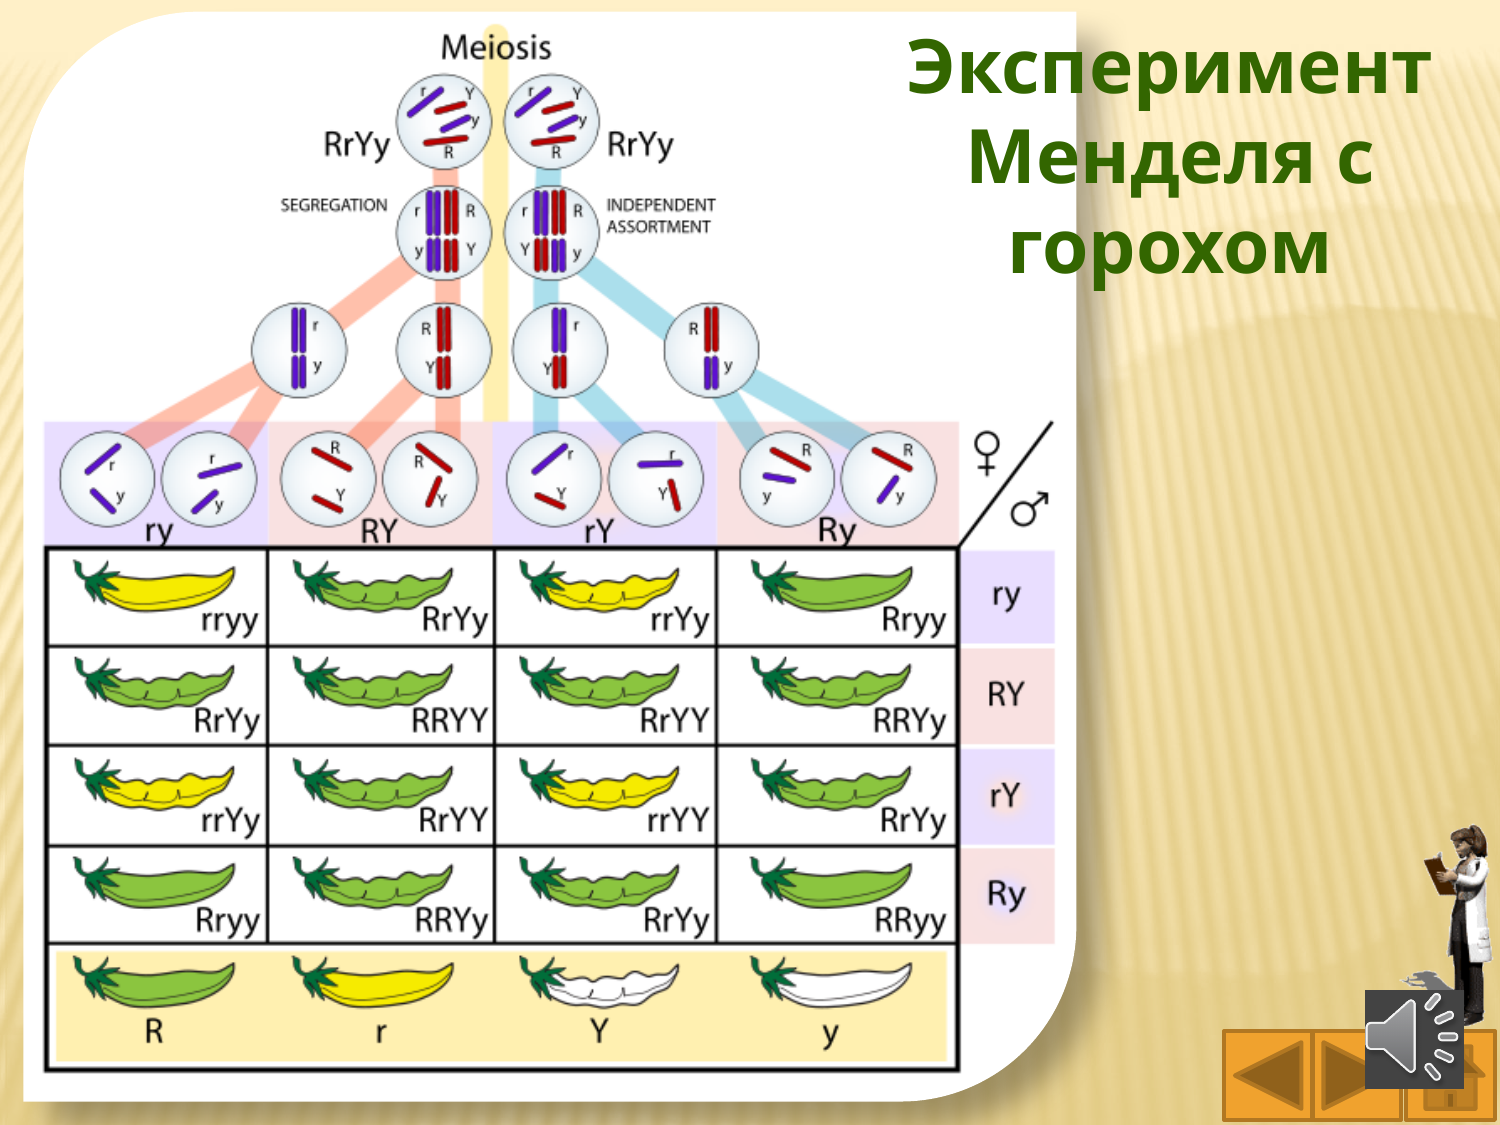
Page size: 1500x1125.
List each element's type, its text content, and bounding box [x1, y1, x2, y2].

text_box Эксперимент Менделя с горохом [1077, 11, 1474, 297]
picture [1364, 819, 1500, 1090]
text_box [1404, 1050, 1497, 1122]
text_box [1222, 1029, 1315, 1122]
picture [23, 11, 1077, 1102]
text_box [1315, 1029, 1403, 1122]
